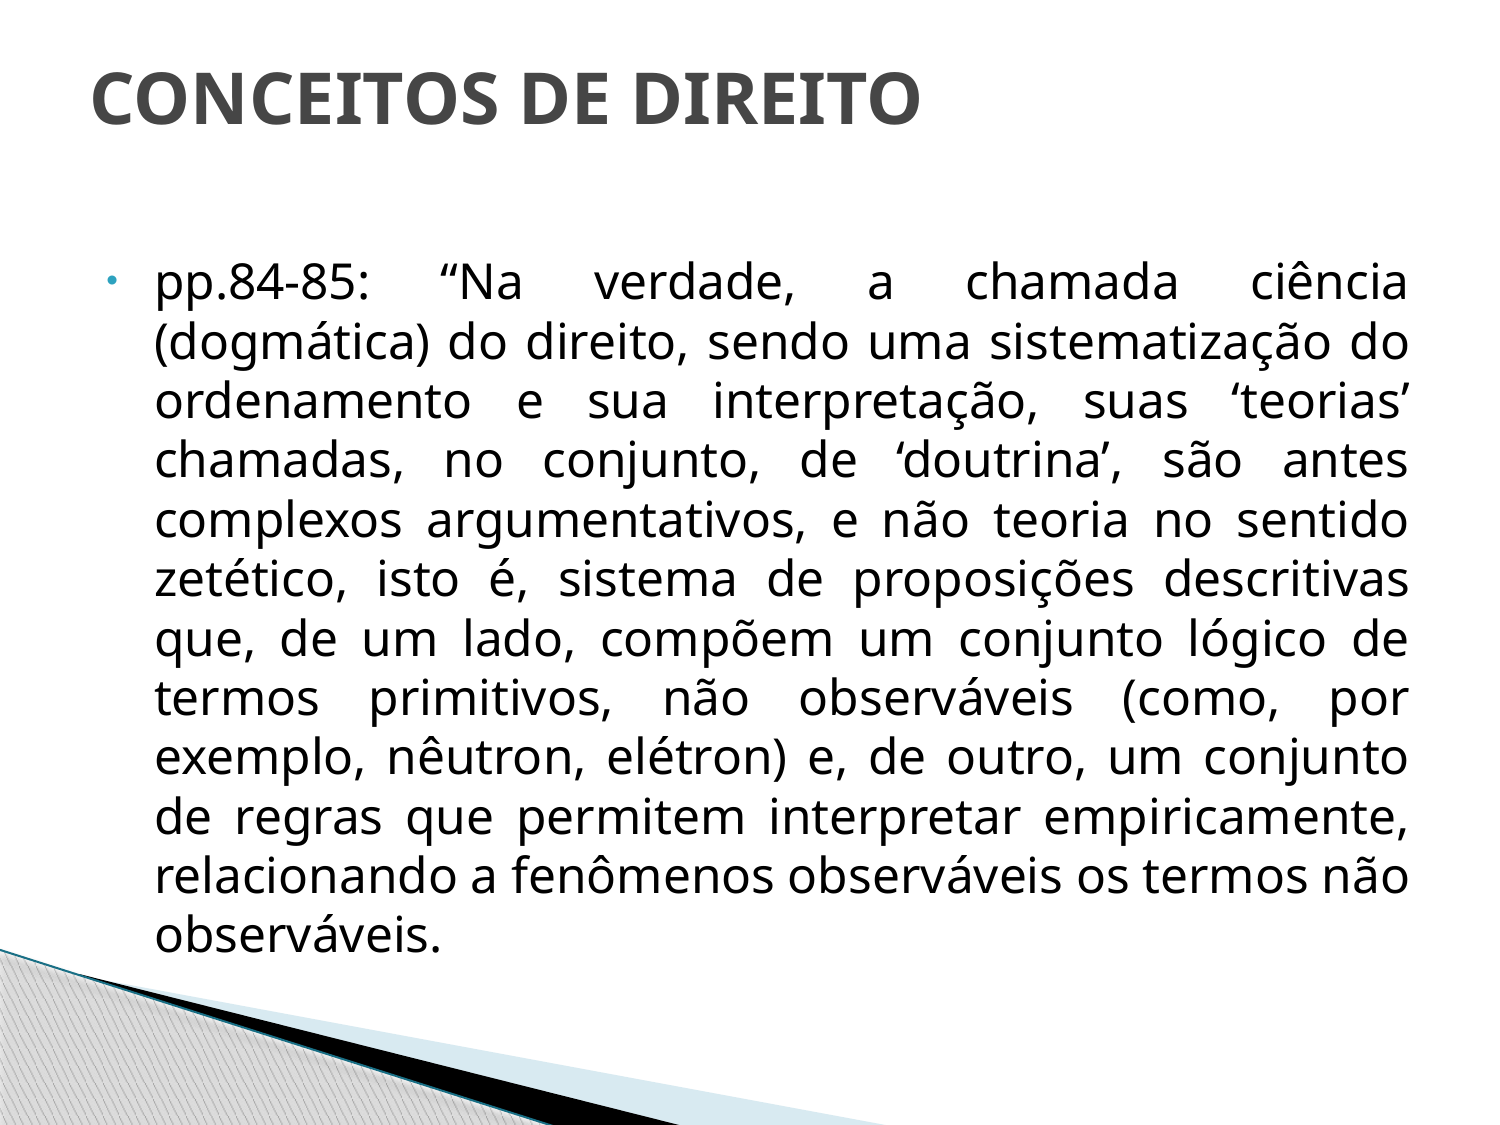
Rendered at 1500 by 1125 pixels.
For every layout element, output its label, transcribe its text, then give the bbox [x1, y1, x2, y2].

list pp.84-85: “Na verdade, a chamada ciência (dogmática) do direito, sendo uma sistematização do ordenamento e sua interpretação, suas ‘teorias’ chamadas, no conjunto, de ‘doutrina’, são antes complexos argumentativos, e não teoria no sentido zetético, isto é, sistema de proposições descritivas que, de um lado, compõem um conjunto lógico de termos primitivos, não observáveis (como, por exemplo, nêutron, elétron) e, de outro, um conjunto de regras que permitem interpretar empiricamente, relacionando a fenômenos observáveis os termos não observáveis. [74, 242, 1426, 986]
title CONCEITOS DE DIREITO [75, 45, 1425, 233]
